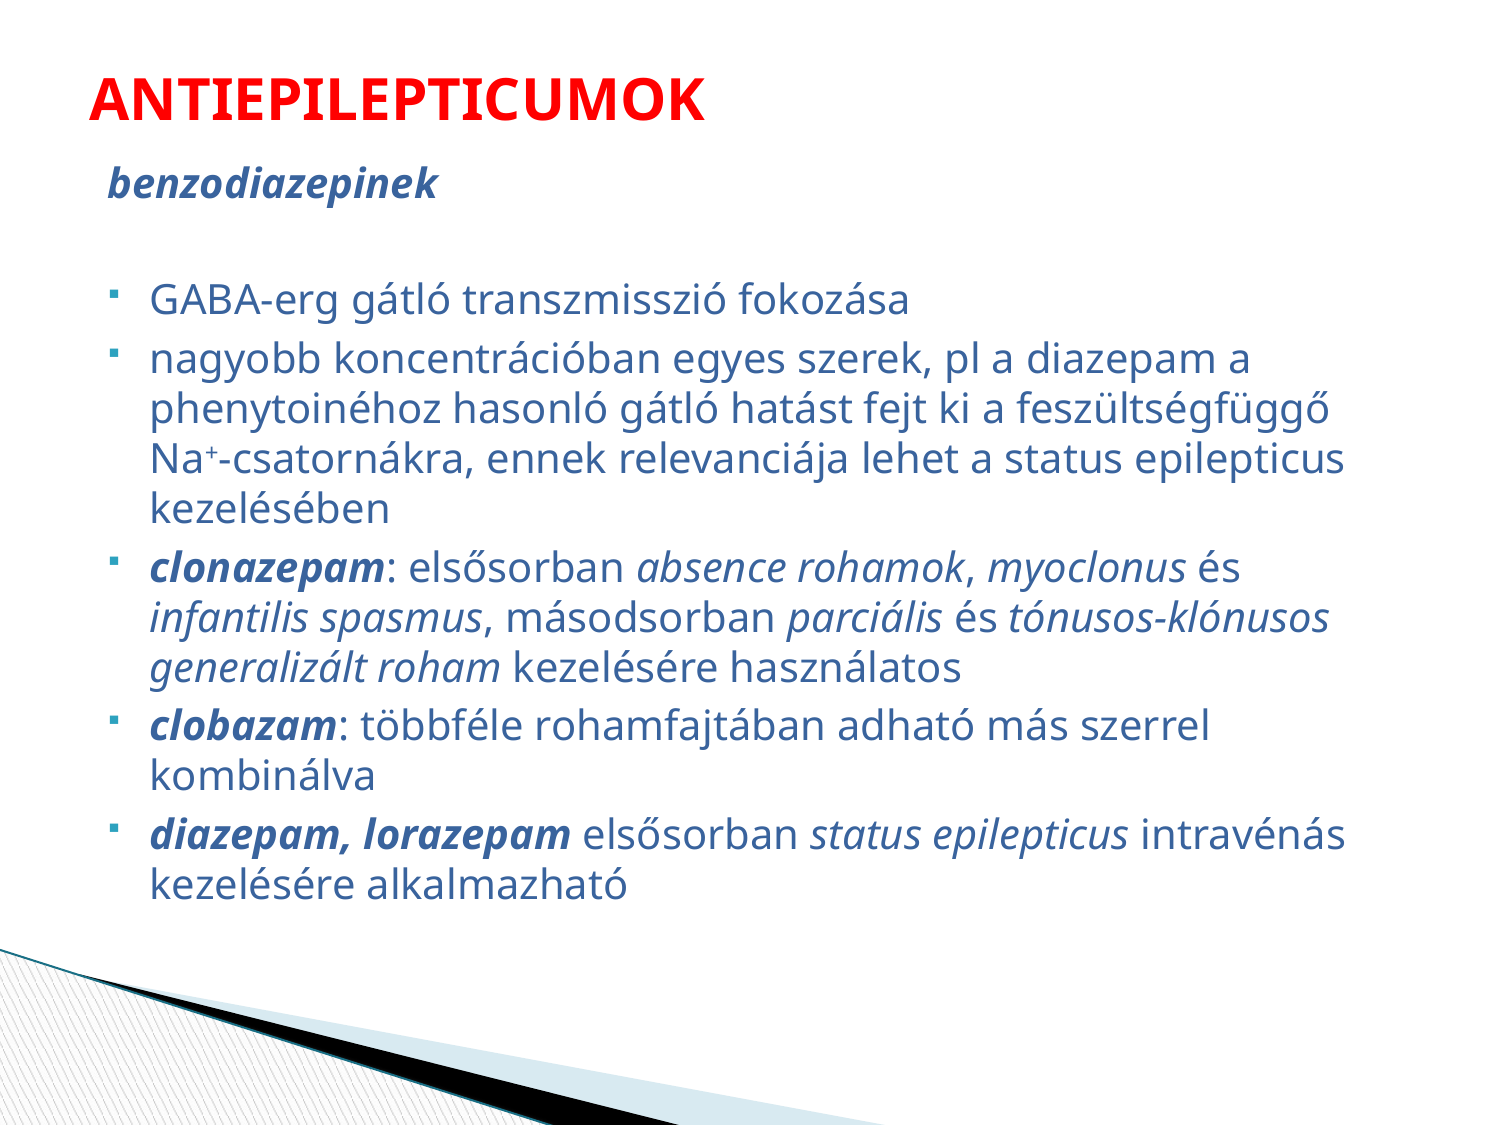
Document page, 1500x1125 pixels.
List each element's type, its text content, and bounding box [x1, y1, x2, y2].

title ANTIEPILEPTICUMOK [75, 45, 1425, 149]
list benzodiazepinek GABA-erg gátló transzmisszió fokozása nagyobb koncentrációban egyes szerek, pl a diazepam a phenytoinéhoz hasonló gátló hatást fejt ki a feszültségfüggő Na+-csatornákra, ennek relevanciája lehet a status epilepticus kezelésében clonazepam: elsősorban absence rohamok, myoclonus és infantilis spasmus, másodsorban parciális és tónusos-klónusos generalizált roham kezelésére használatos clobazam: többféle rohamfajtában adható más szerrel kombinálva diazepam, lorazepam elsősorban status epilepticus intravénás kezelésére alkalmazható [75, 149, 1425, 1059]
